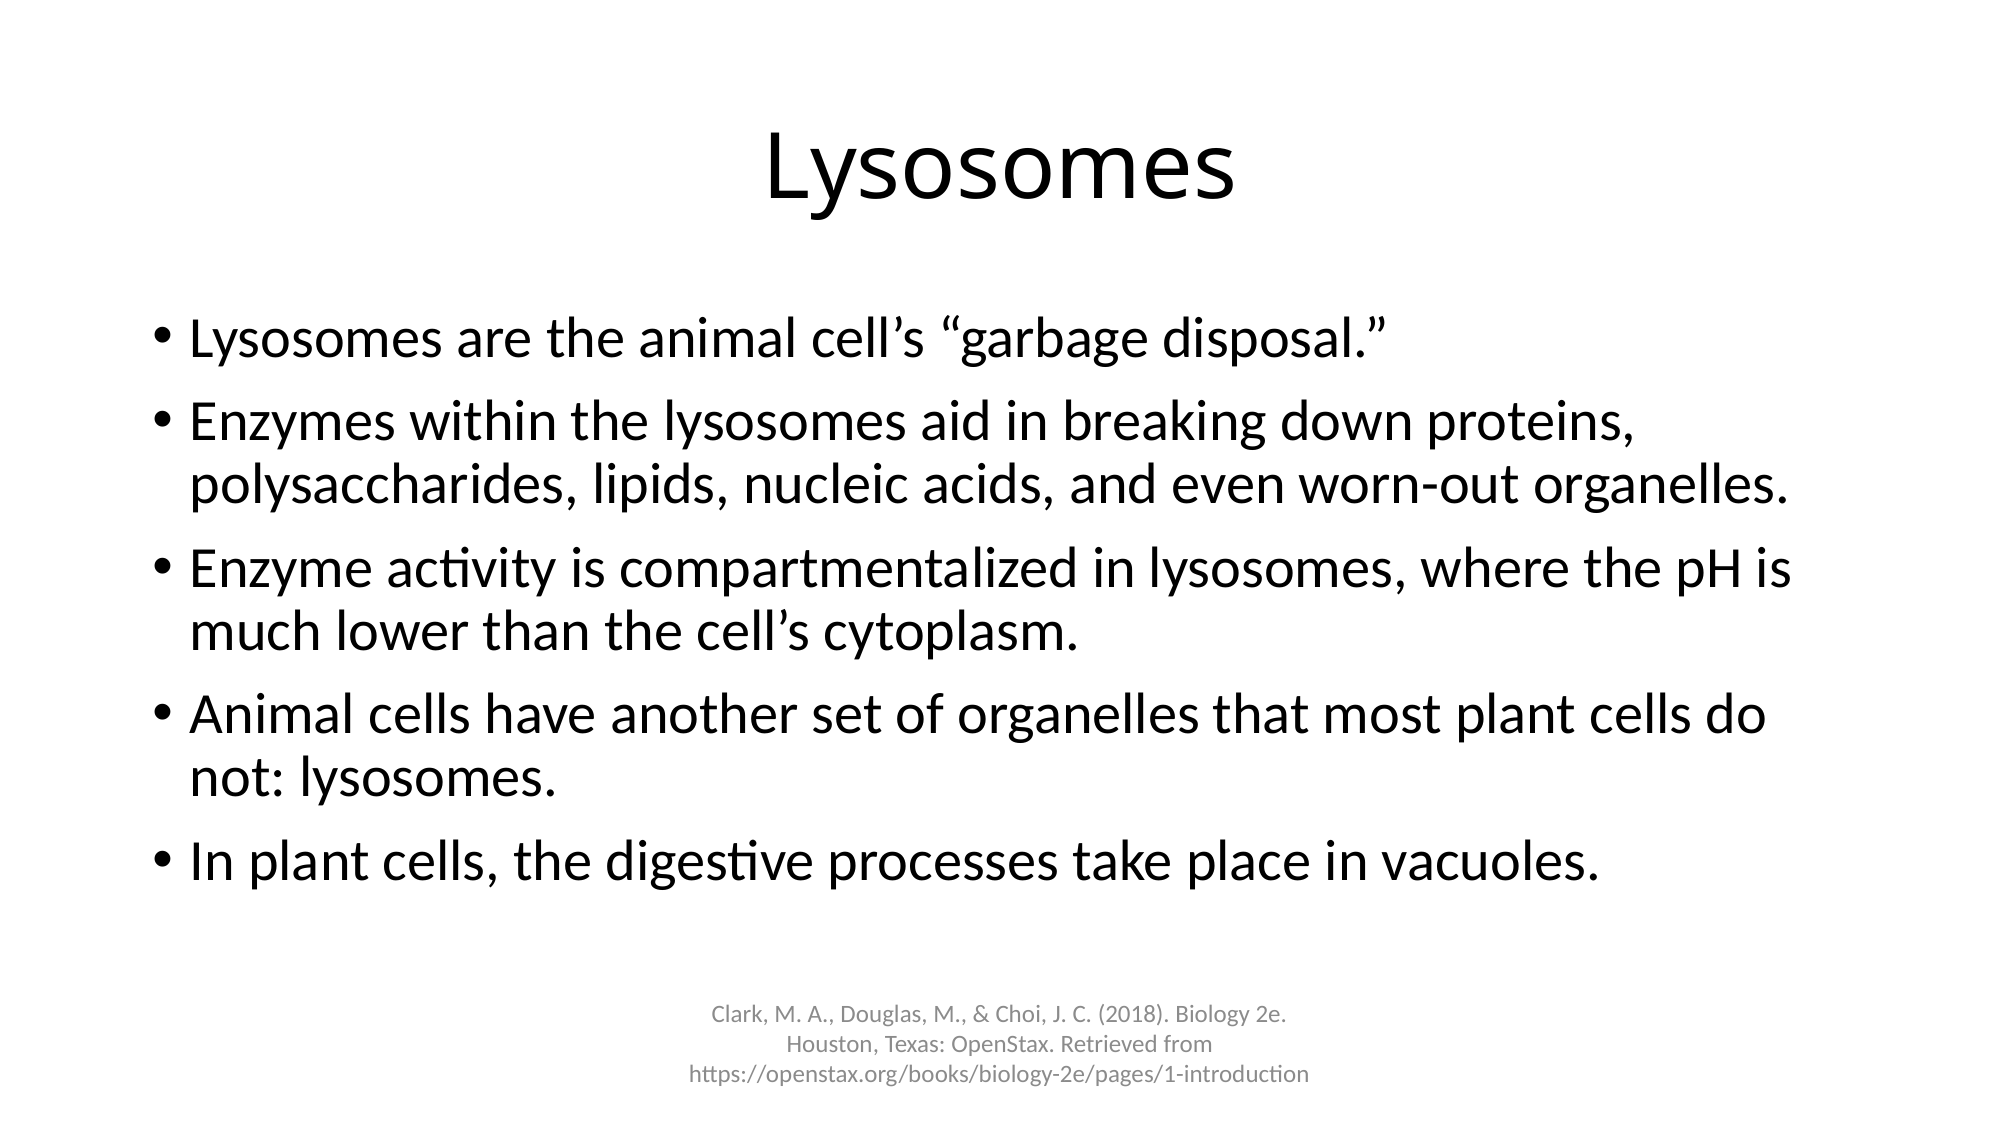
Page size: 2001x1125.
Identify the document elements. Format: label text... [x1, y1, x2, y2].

title Lysosomes [137, 59, 1863, 278]
list Lysosomes are the animal cell’s “garbage disposal.” Enzymes within the lysosomes aid in breaking down proteins, polysaccharides, lipids, nucleic acids, and even worn-out organelles. Enzyme activity is compartmentalized in lysosomes, where the pH is much lower than the cell’s cytoplasm. Animal cells have another set of organelles that most plant cells do not: lysosomes. In plant cells, the digestive processes take place in vacuoles. [137, 299, 1863, 1014]
footer Clark, M. A., Douglas, M., & Choi, J. C. (2018). Biology 2e. Houston, Texas: OpenStax. Retrieved from https://openstax.org/books/biology-2e/pages/1-introduction [662, 1042, 1338, 1103]
